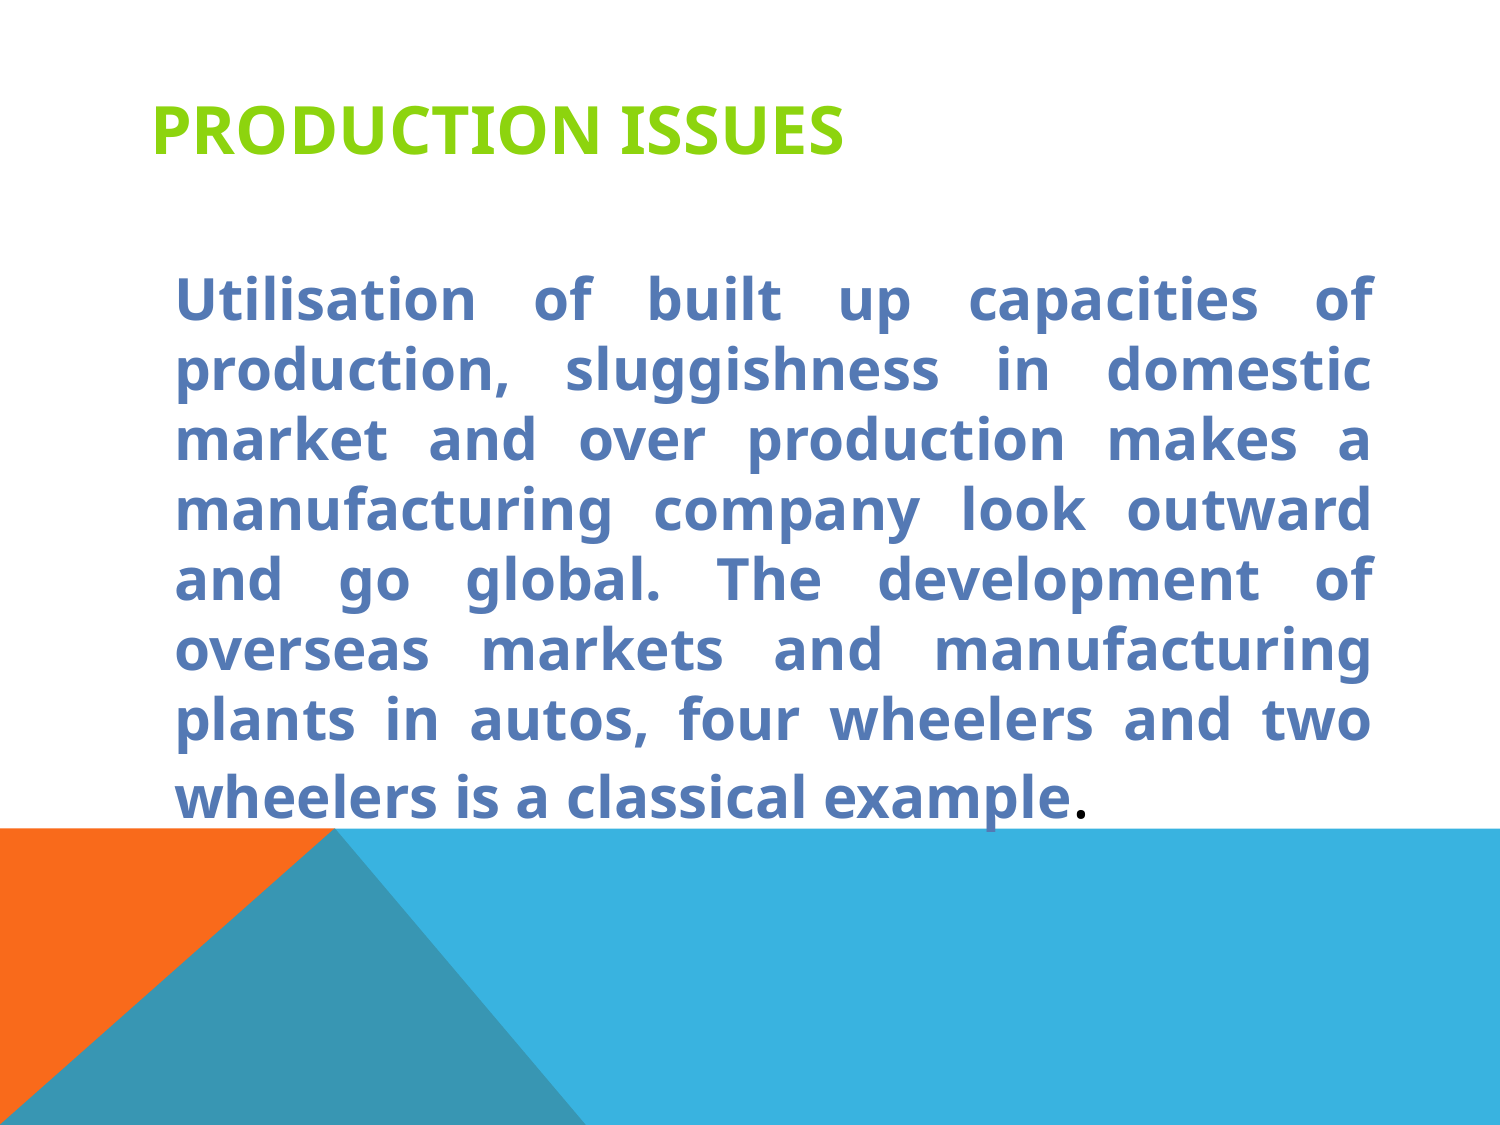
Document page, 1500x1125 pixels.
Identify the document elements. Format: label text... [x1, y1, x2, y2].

title Production Issues [135, 60, 1369, 197]
text_box Utilisation of built up capacities of production, sluggishness in domestic market and over production makes a manufacturing company look outward and go global. The development of overseas markets and manufacturing plants in autos, four wheelers and two wheelers is a classical example. [159, 254, 1388, 885]
